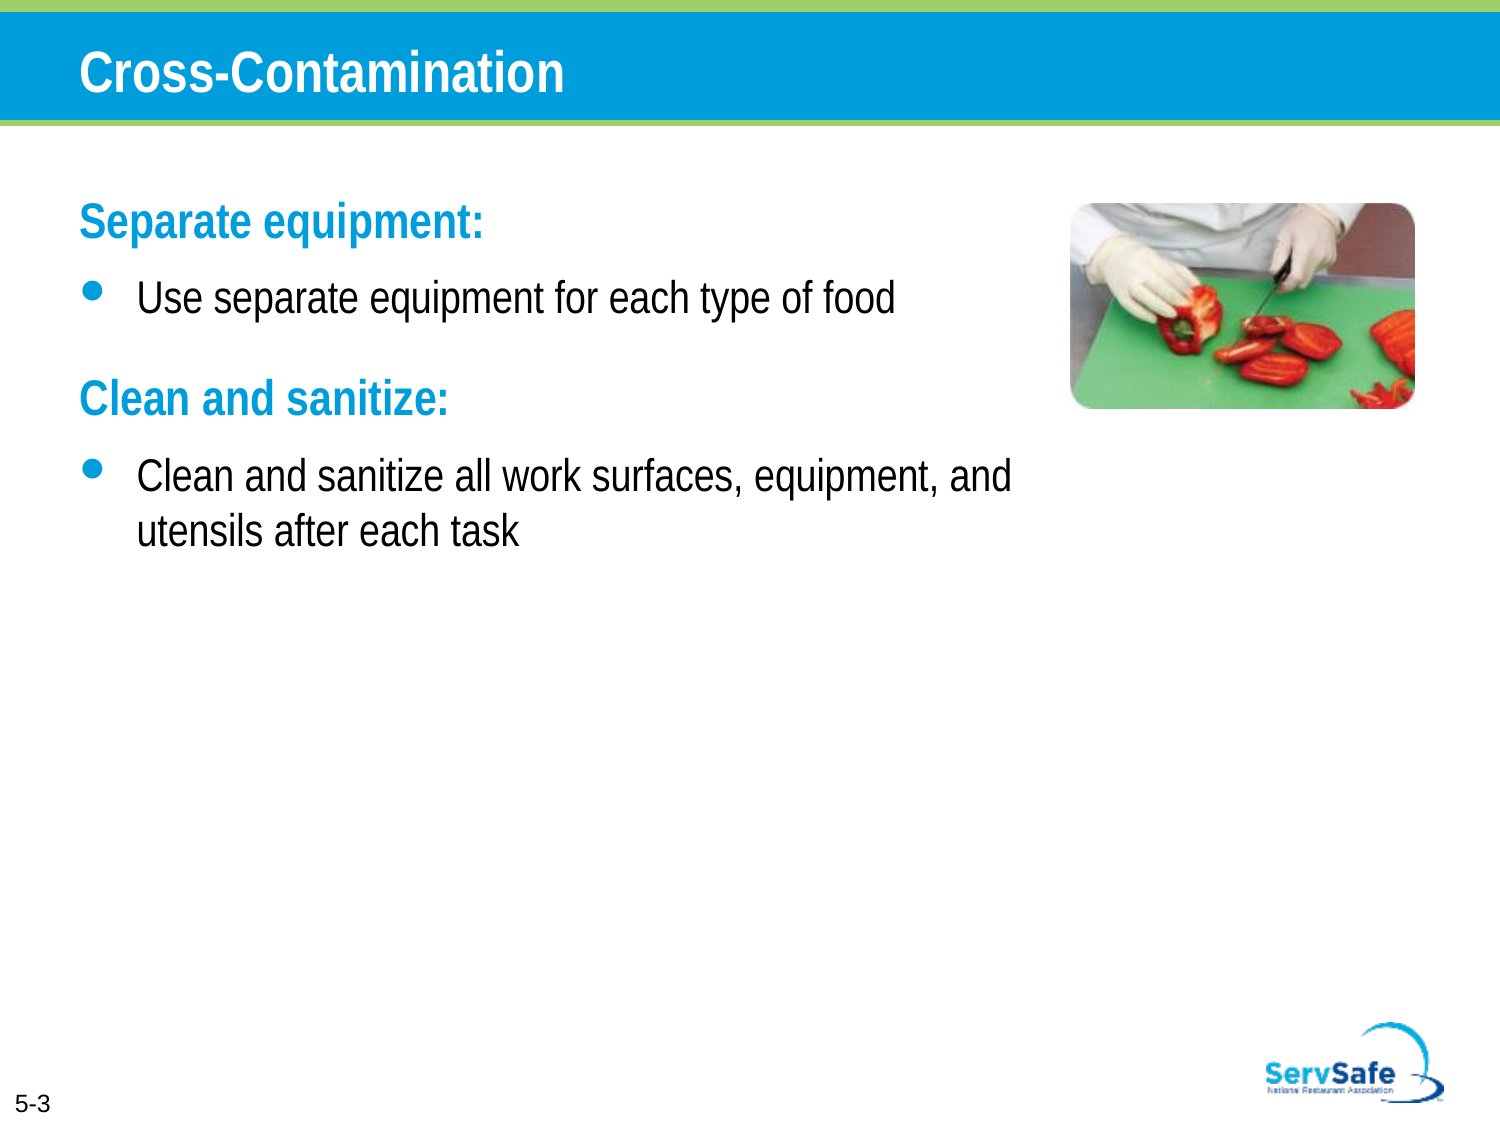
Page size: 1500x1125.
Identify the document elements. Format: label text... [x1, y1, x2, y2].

list Separate equipment: Use separate equipment for each type of food Clean and sanitize: Clean and sanitize all work surfaces, equipment, and utensils after each task [64, 187, 1031, 815]
title Cross-Contamination [64, 26, 1428, 112]
picture [1265, 1022, 1444, 1103]
picture [1070, 203, 1416, 409]
text_box 5-3 [0, 1080, 94, 1125]
